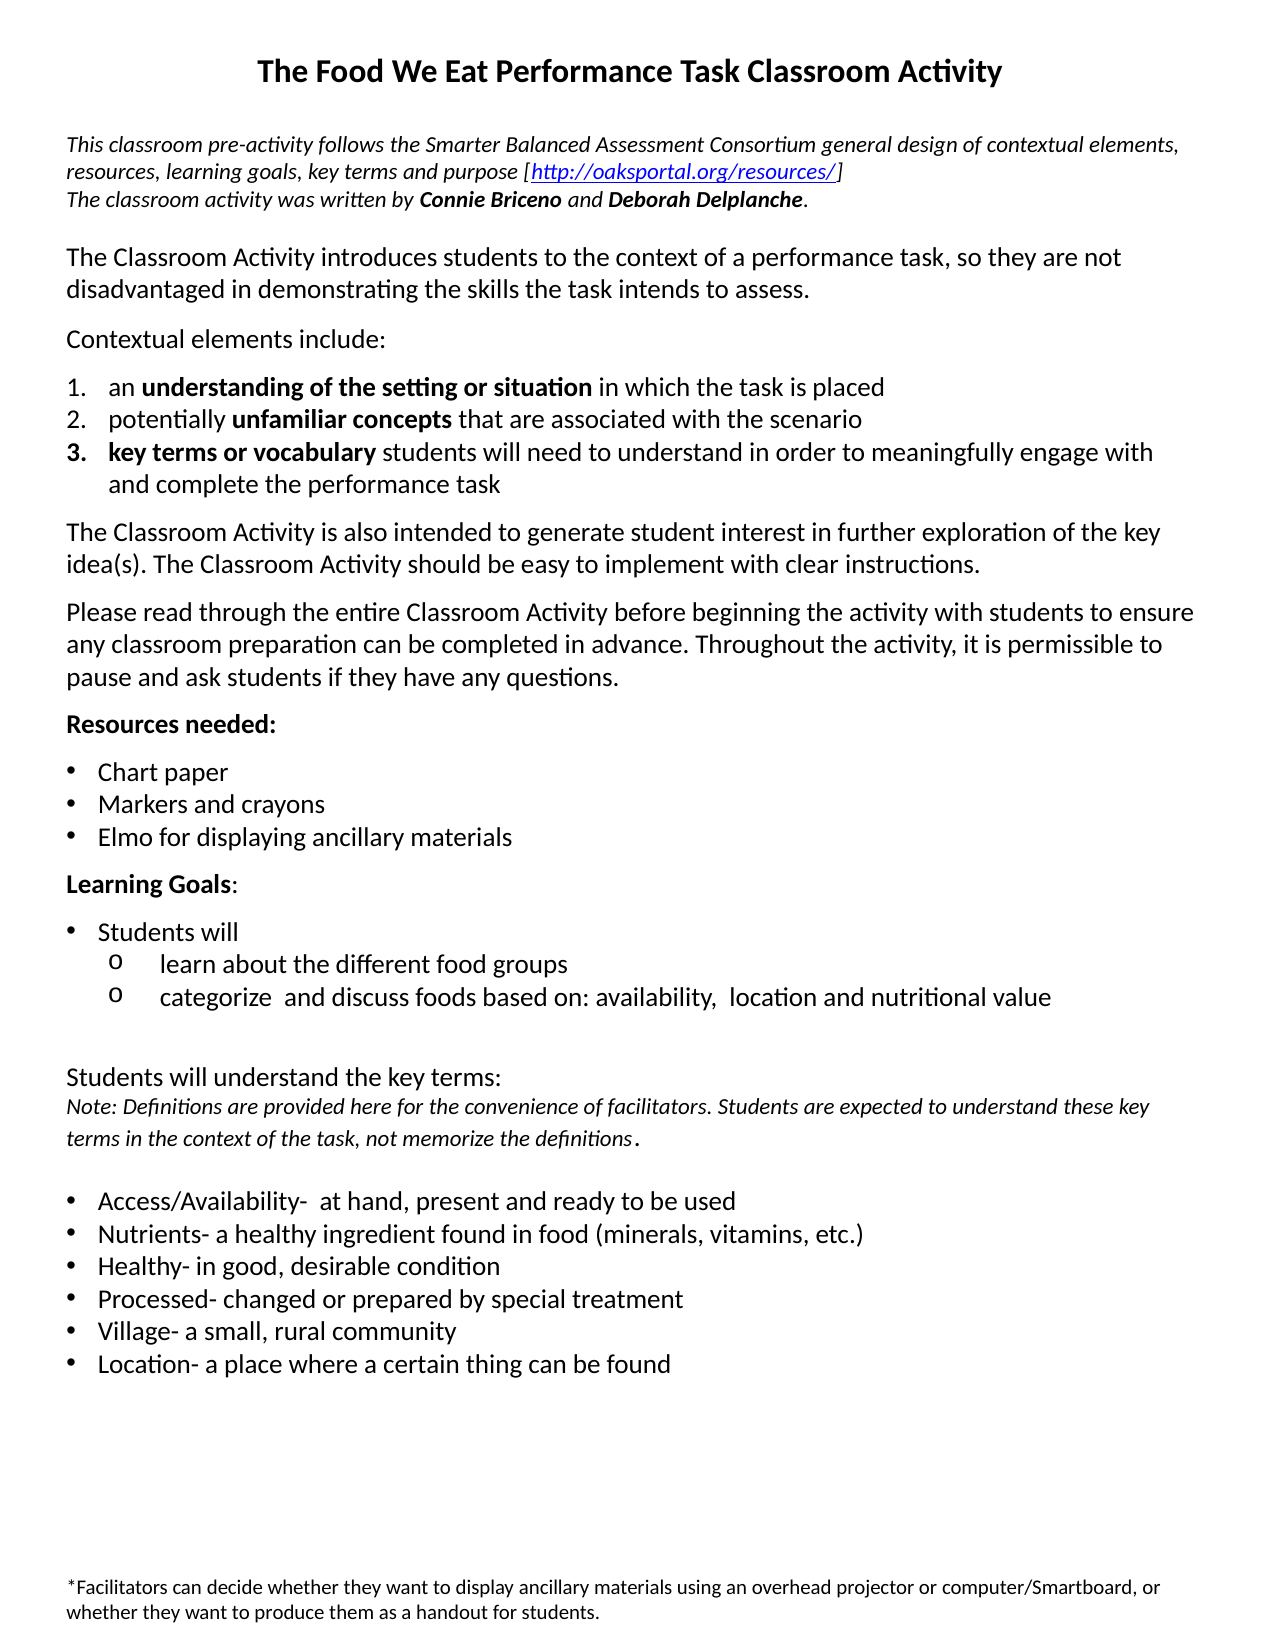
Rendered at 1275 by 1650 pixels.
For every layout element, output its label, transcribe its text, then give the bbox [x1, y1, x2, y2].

text_box The Food We Eat Performance Task Classroom Activity This classroom pre-activity follows the Smarter Balanced Assessment Consortium general design of contextual elements, resources, learning goals, key terms and purpose [http://oaksportal.org/resources/] The classroom activity was written by Connie Briceno and Deborah Delplanche. The Classroom Activity introduces students to the context of a performance task, so they are not disadvantaged in demonstrating the skills the task intends to assess. Contextual elements include: an understanding of the setting or situation in which the task is placed potentially unfamiliar concepts that are associated with the scenario key terms or vocabulary students will need to understand in order to meaningfully engage with and complete the performance task The Classroom Activity is also intended to generate student interest in further exploration of the key idea(s). The Classroom Activity should be easy to implement with clear instructions. Please read through the entire Classroom Activity before beginning the activity with students to ensure any classroom preparation can be completed in advance. Throughout the activity, it is permissible to pause and ask students if they have any questions. Resources needed: Chart paper Markers and crayons Elmo for displaying ancillary materials Learning Goals: Students will learn about the different food groups categorize and discuss foods based on: availability, location and nutritional value Students will understand the key terms: Note: Definitions are provided here for the convenience of facilitators. Students are expected to understand these key terms in the context of the task, not memorize the definitions. Access/Availability- at hand, present and ready to be used Nutrients- a healthy ingredient found in food (minerals, vitamins, etc.) Healthy- in good, desirable condition Processed- changed or prepared by special treatment Village- a small, rural community Location- a place where a certain thing can be found *Facilitators can decide whether they want to display ancillary materials using an overhead projector or computer/Smartboard, or whether they want to produce them as a handout for students. [49, 41, 1212, 1632]
